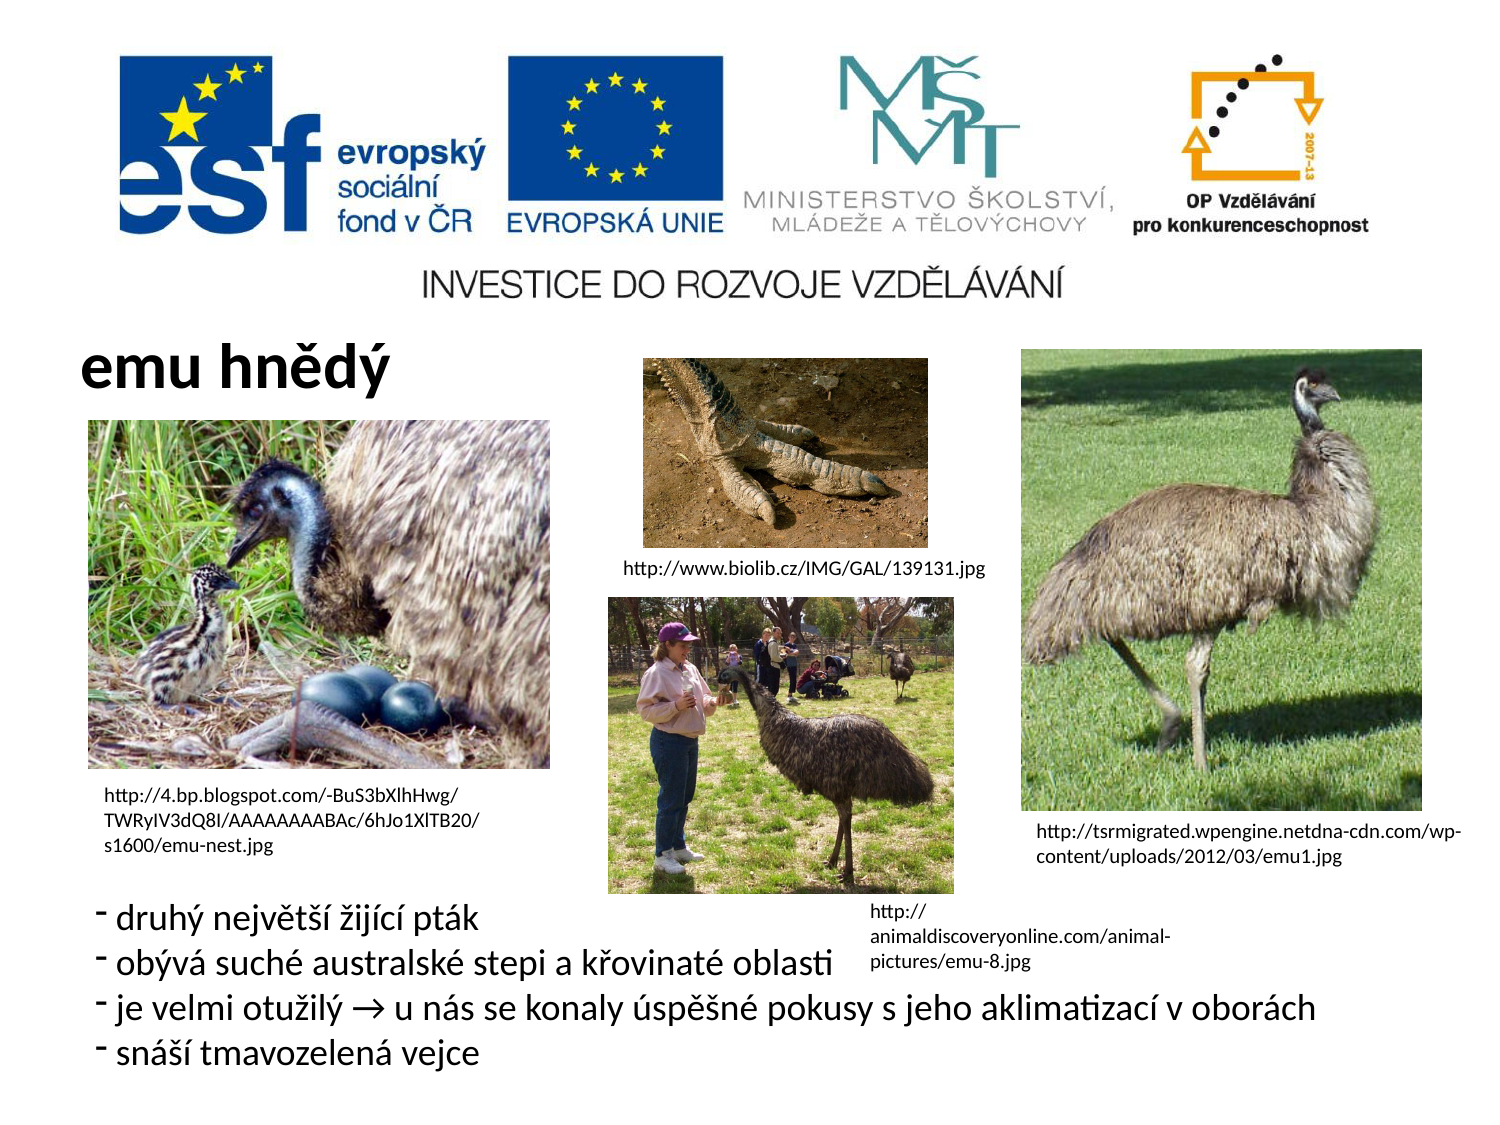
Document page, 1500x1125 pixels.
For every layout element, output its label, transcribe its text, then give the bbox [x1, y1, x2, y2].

picture [643, 358, 928, 548]
picture [52, 0, 1455, 343]
text_box http://www.biolib.cz/IMG/GAL/139131.jpg [608, 547, 1016, 588]
list emu hnědý [64, 352, 573, 421]
picture [88, 420, 550, 770]
text_box http://animaldiscoveryonline.com/animal-pictures/emu-8.jpg [855, 890, 1188, 981]
text_box http://4.bp.blogspot.com/-BuS3bXlhHwg/TWRyIV3dQ8I/AAAAAAAABAc/6hJo1XlTB20/s1600/emu-nest.jpg [89, 778, 503, 865]
picture [1021, 349, 1422, 811]
text_box druhý největší žijící pták obývá suché australské stepi a křovinaté oblasti je velmi otužilý → u nás se konaly úspěšné pokusy s jeho aklimatizací v oborách snáší tmavozelená vejce [80, 885, 1427, 1081]
picture [607, 597, 954, 894]
text_box http://tsrmigrated.wpengine.netdna-cdn.com/wp-content/uploads/2012/03/emu1.jpg [1021, 810, 1483, 876]
